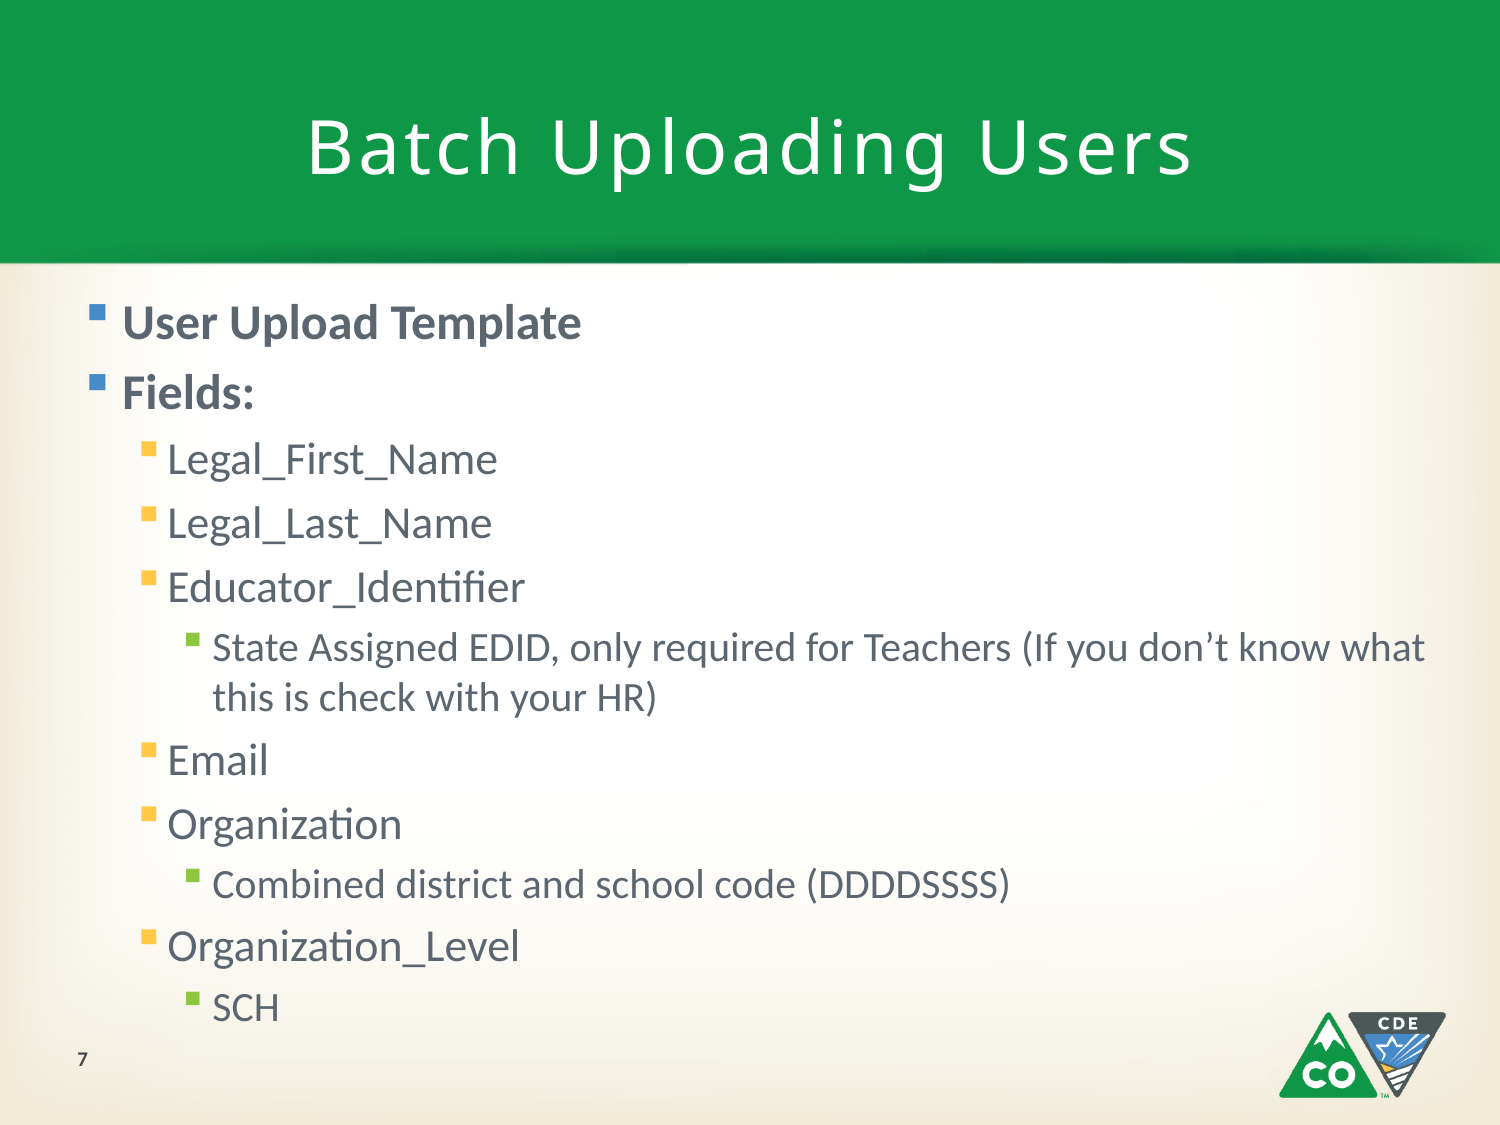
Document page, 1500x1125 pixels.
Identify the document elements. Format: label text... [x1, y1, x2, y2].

picture [0, 0, 1500, 1125]
footer 7 [62, 1027, 538, 1088]
title Batch Uploading Users [62, 58, 1438, 232]
list User Upload Template Fields: Legal_First_Name Legal_Last_Name Educator_Identifier State Assigned EDID, only required for Teachers (If you don’t know what this is check with your HR) Email Organization Combined district and school code (DDDDSSSS) Organization_Level SCH [62, 281, 1442, 1005]
